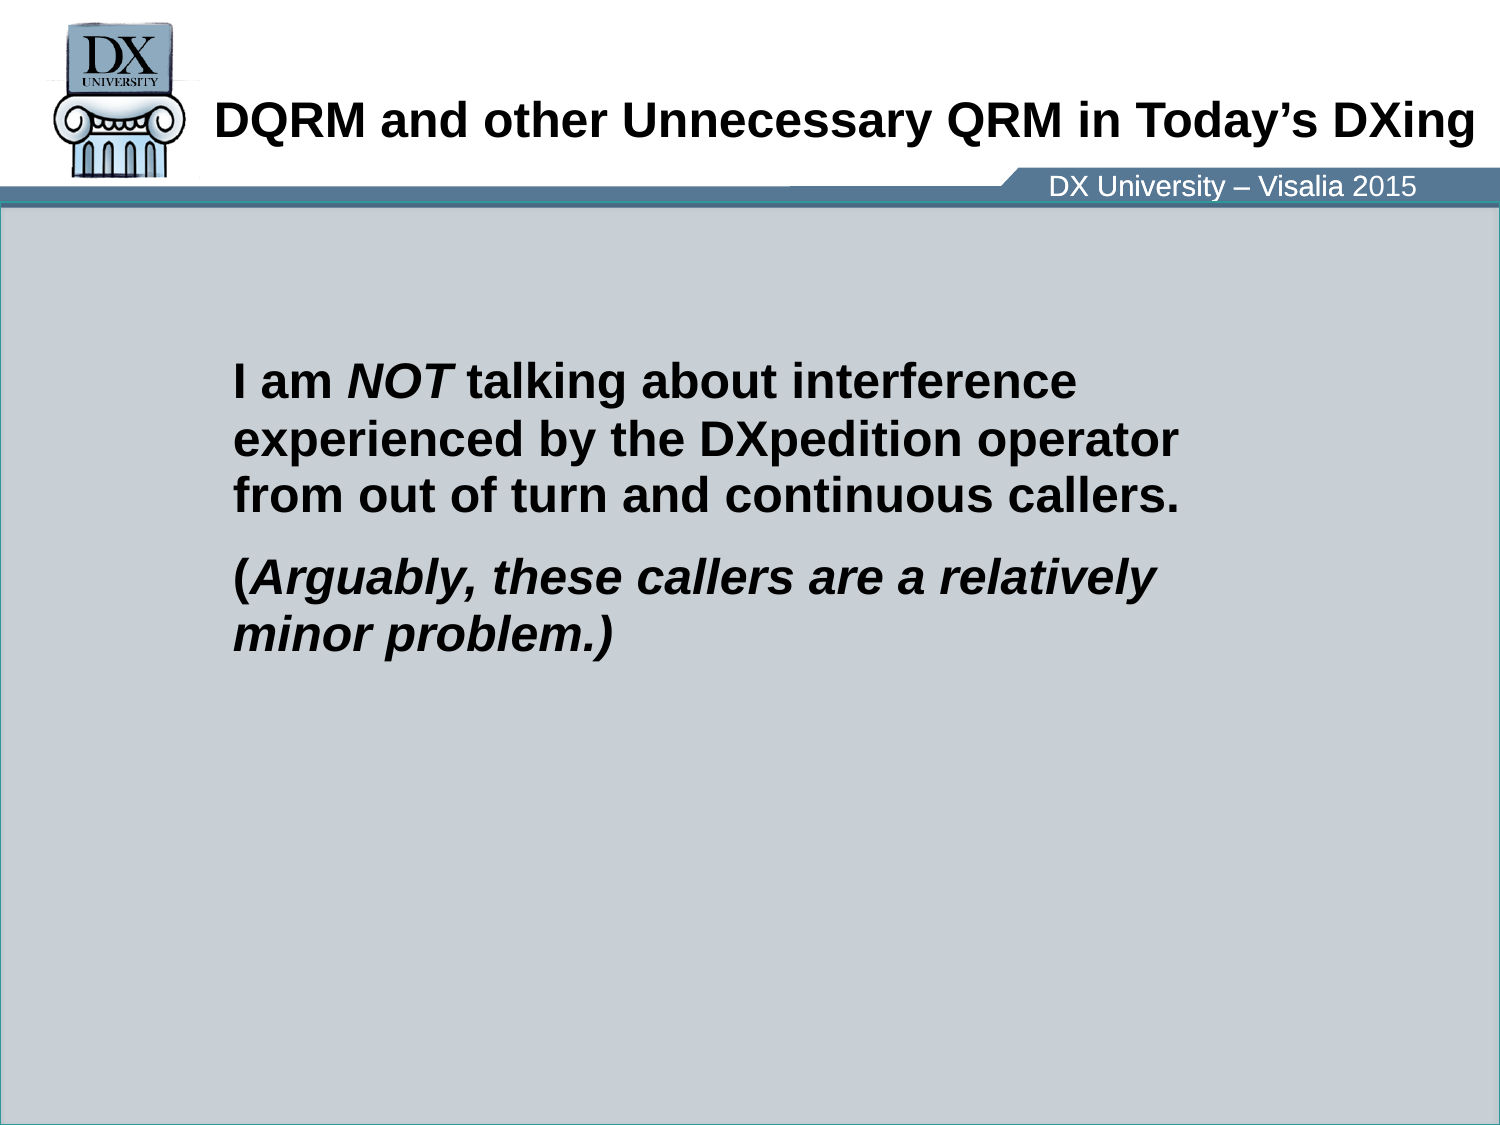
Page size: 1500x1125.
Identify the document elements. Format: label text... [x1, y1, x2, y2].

list I am NOT talking about interference experienced by the DXpedition operator from out of turn and continuous callers. (Arguably, these callers are a relatively minor problem.) [180, 346, 1283, 1062]
title DQRM and other Unnecessary QRM in Today’s DXing [199, 32, 1500, 156]
picture [34, 20, 206, 183]
